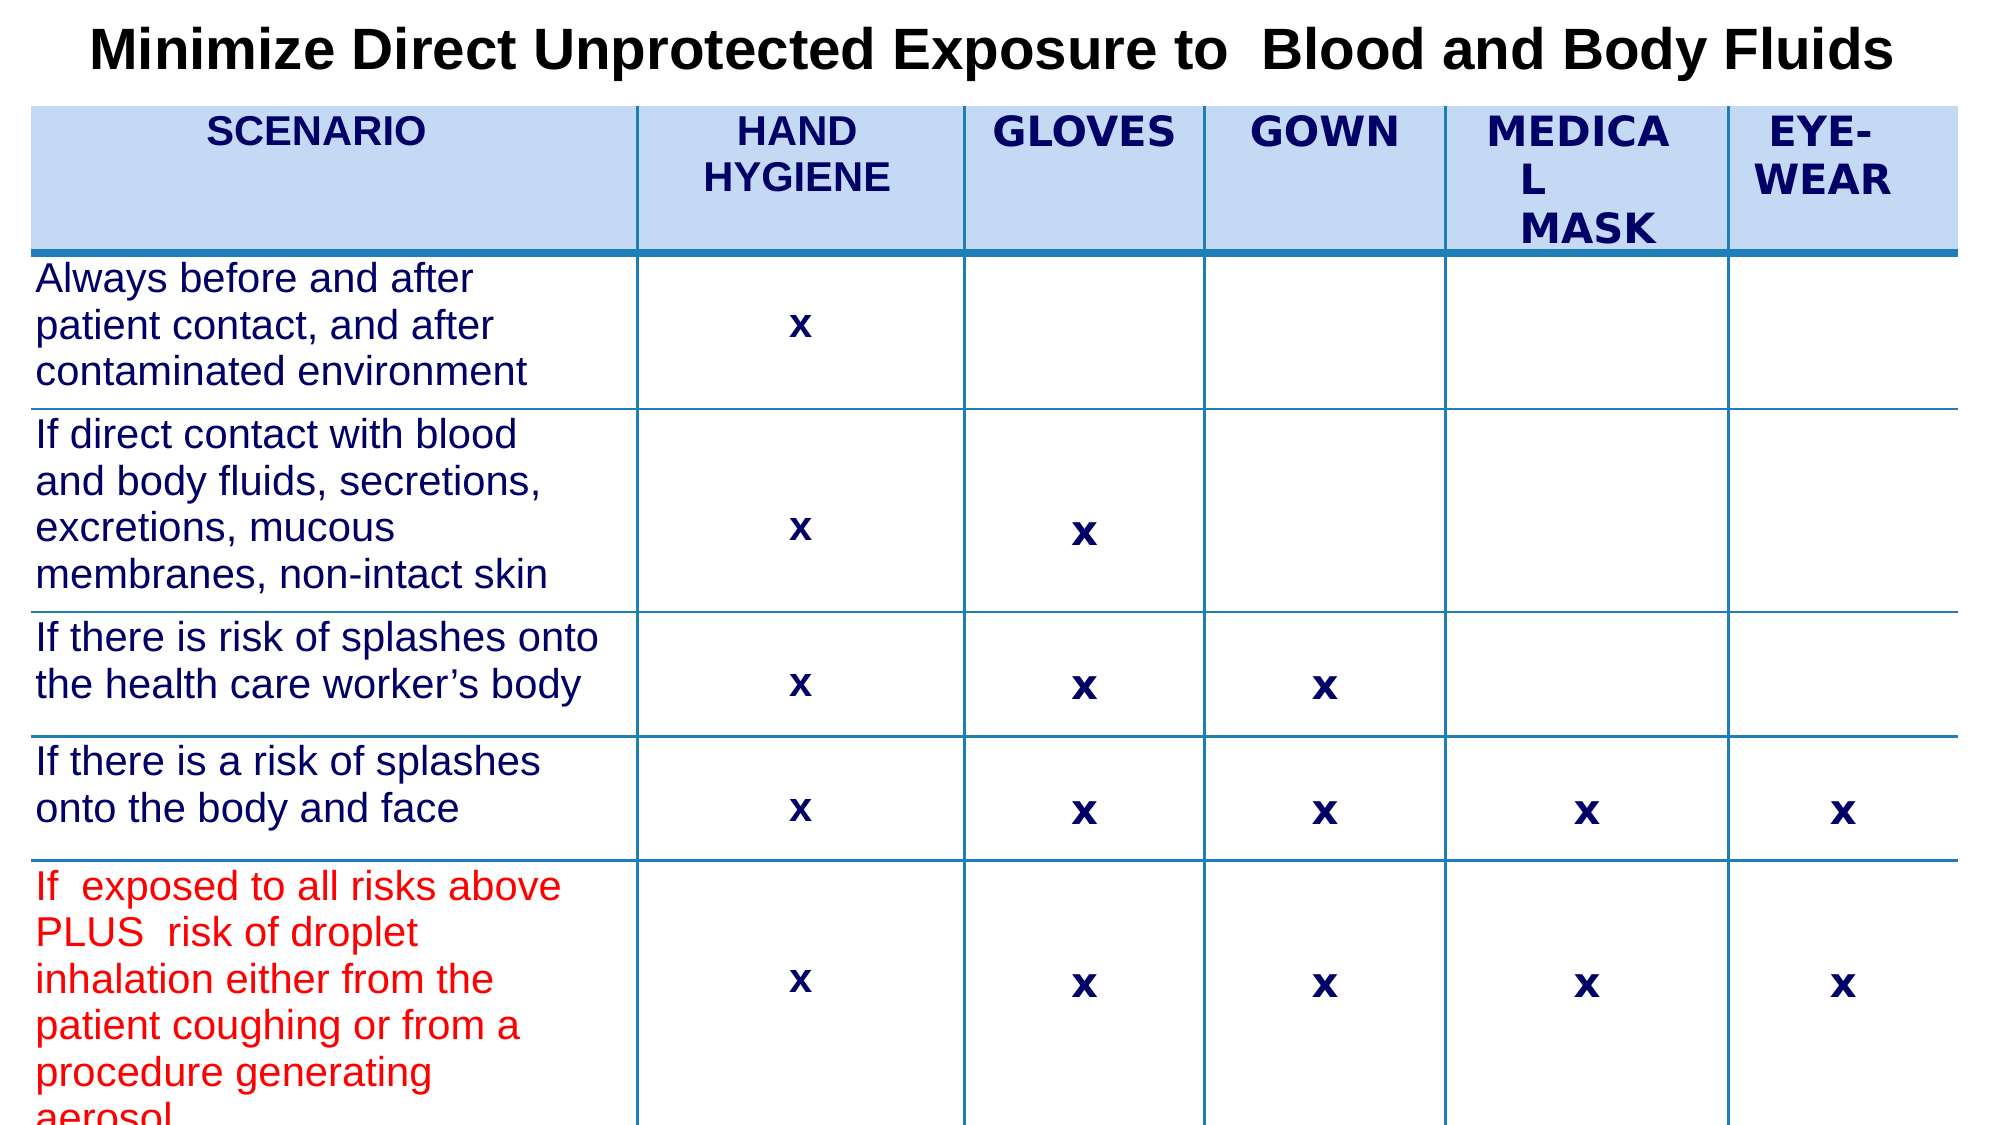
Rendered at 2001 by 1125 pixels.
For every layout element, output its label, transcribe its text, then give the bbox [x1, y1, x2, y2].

title Minimize Direct Unprotected Exposure to Blood and Body Fluids [87, 0, 1903, 139]
table_cell [1447, 257, 1727, 408]
table_cell [1206, 410, 1444, 611]
table_cell x [1206, 613, 1444, 735]
table_cell x [966, 738, 1203, 859]
table_cell x [1206, 738, 1444, 859]
table_cell x [966, 862, 1203, 1125]
table_cell x [639, 410, 963, 611]
table_header GOWN [1206, 139, 1444, 249]
table_header MEDICAL MASK [1447, 139, 1727, 249]
table_cell x [966, 613, 1203, 735]
table_cell x [639, 738, 963, 859]
table_cell x [1730, 738, 1958, 859]
table_header SCENARIO [31, 106, 636, 249]
table_cell [1730, 410, 1958, 611]
table_cell x [639, 257, 963, 408]
table_cell [1730, 257, 1958, 408]
table_cell x [966, 410, 1203, 611]
table_header GLOVES [966, 139, 1203, 249]
table_cell x [1206, 862, 1444, 1125]
table_cell [1447, 613, 1727, 735]
table_header HAND HYGIENE [639, 139, 963, 249]
table_cell [1447, 410, 1727, 611]
table_cell [1206, 257, 1444, 408]
table_cell x [1730, 862, 1958, 1125]
table_cell Always before and after patient contact, and after contaminated environment [31, 257, 636, 408]
table_cell If there is a risk of splashes onto the body and face [31, 738, 636, 859]
table_cell [1730, 613, 1958, 735]
table_cell If there is risk of splashes onto the health care worker’s body [31, 613, 636, 735]
table_cell [966, 257, 1203, 408]
table_cell x [639, 862, 963, 1125]
table_cell If direct contact with blood and body fluids, secretions, excretions, mucous membranes, non-intact skin [31, 410, 636, 611]
table_cell x [639, 613, 963, 735]
table_cell If exposed to all risks above PLUS risk of droplet inhalation either from the patient coughing or from a procedure generating aerosol [31, 862, 636, 1125]
table_cell x [1447, 862, 1727, 1125]
table_header EYE- WEAR [1730, 106, 1958, 249]
table_cell x [1447, 738, 1727, 859]
